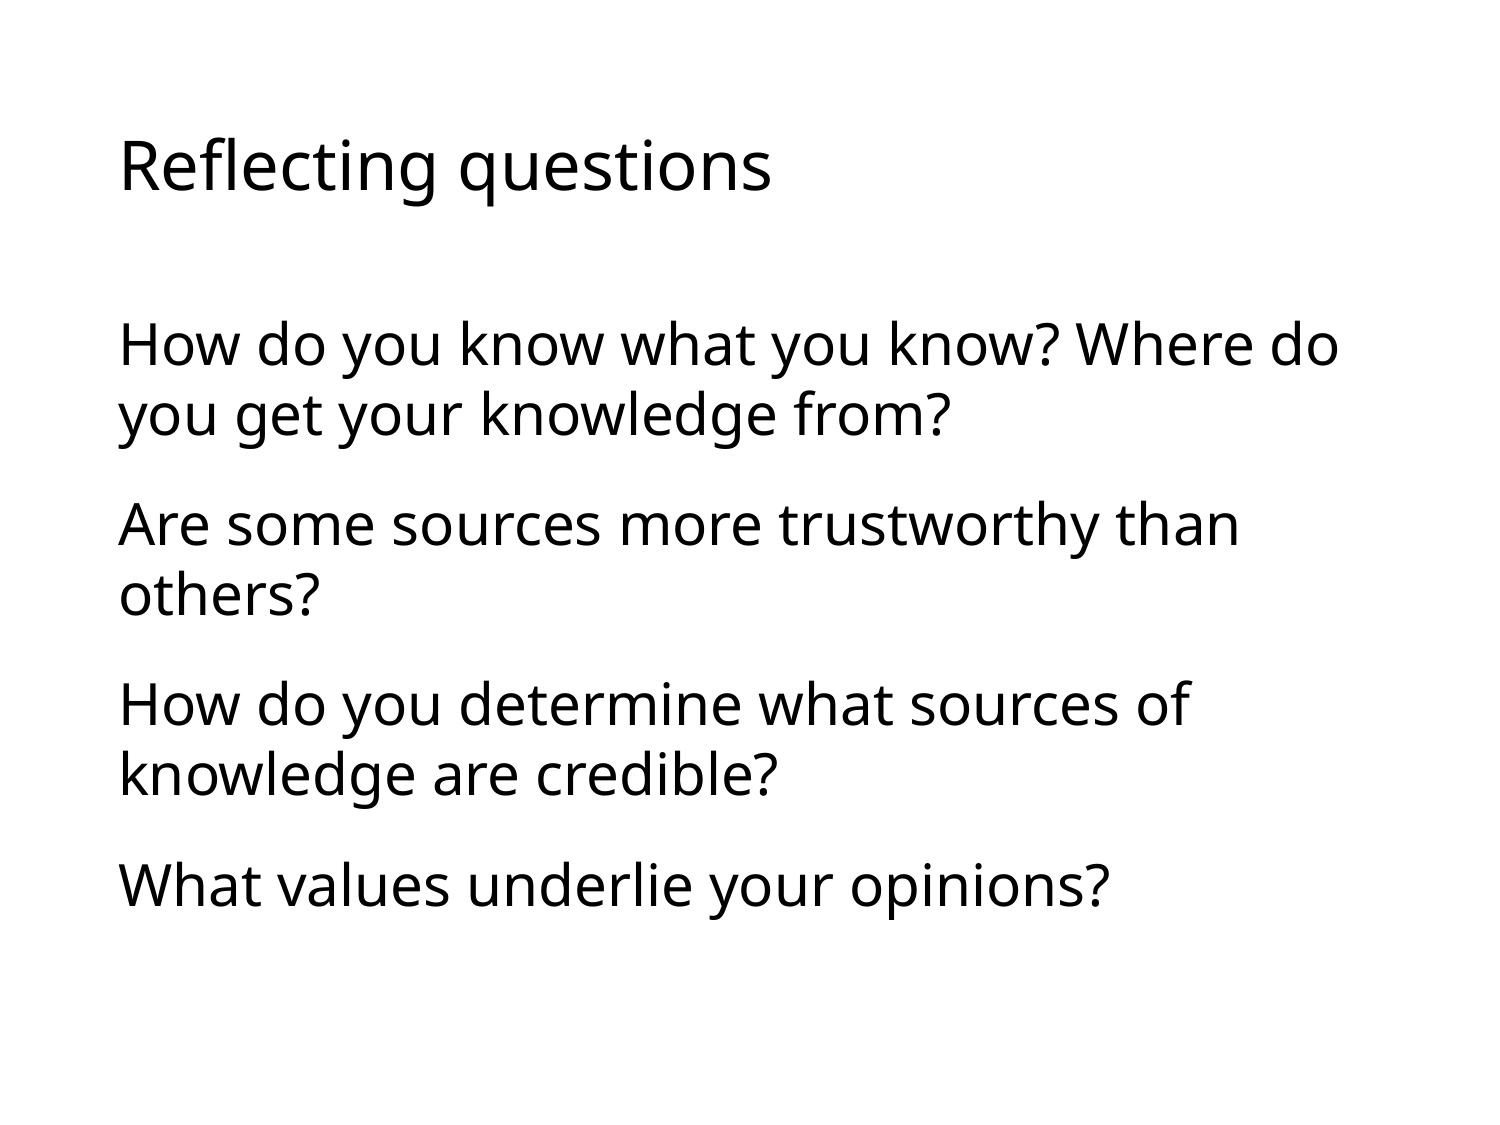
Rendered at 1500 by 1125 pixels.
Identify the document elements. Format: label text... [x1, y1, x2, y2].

title Reflecting questions [103, 59, 1397, 278]
list How do you know what you know? Where do you get your knowledge from? Are some sources more trustworthy than others? How do you determine what sources of knowledge are credible? What values underlie your opinions? [103, 299, 1397, 1014]
